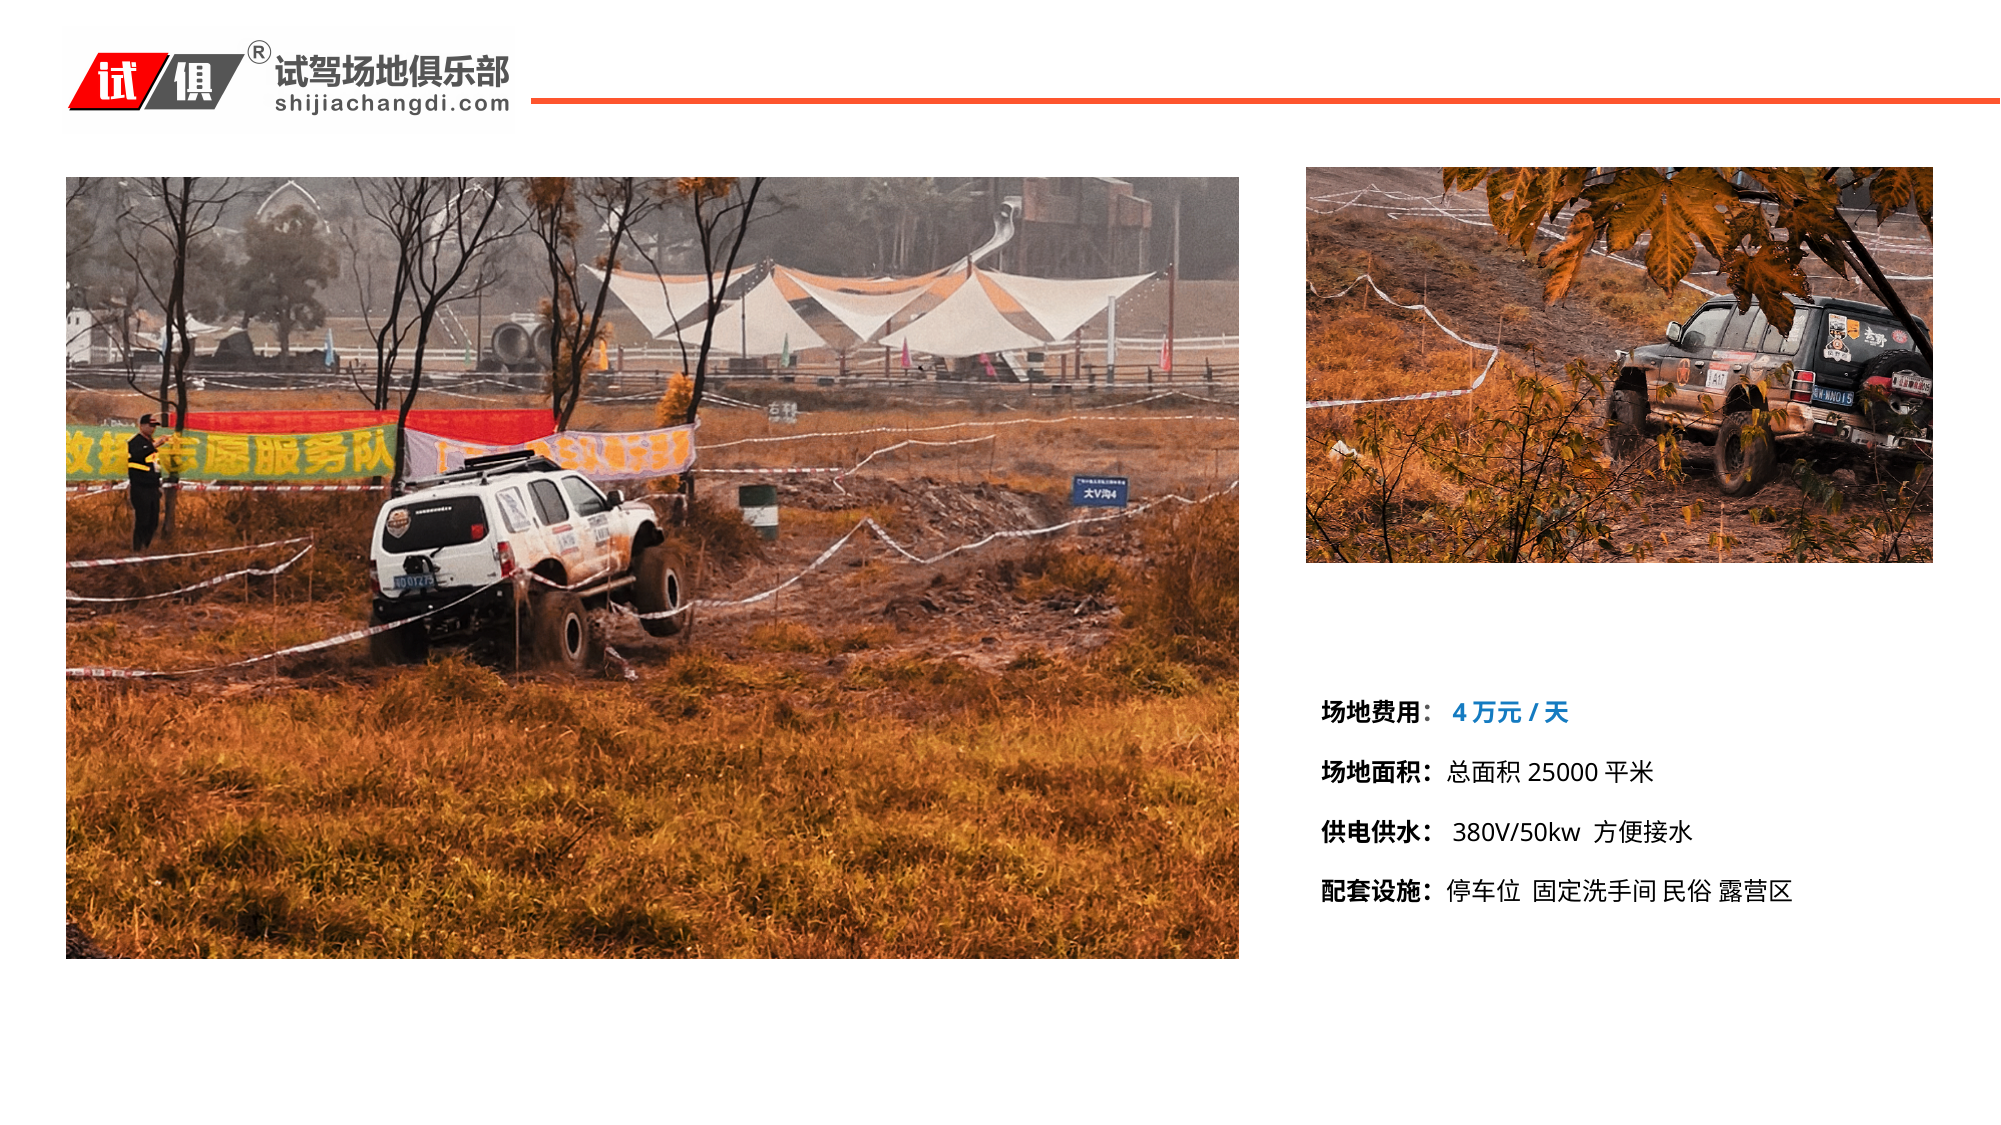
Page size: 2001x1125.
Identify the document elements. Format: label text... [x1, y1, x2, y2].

picture [66, 177, 1239, 959]
picture [1306, 167, 1934, 563]
text_box 场地费用：4万元/天 场地面积：总面积25000平米 供电供水：380V/50kw 方便接水 配套设施：停车位 固定洗手间 民俗 露营区 [1306, 658, 1933, 914]
picture [53, 26, 531, 134]
